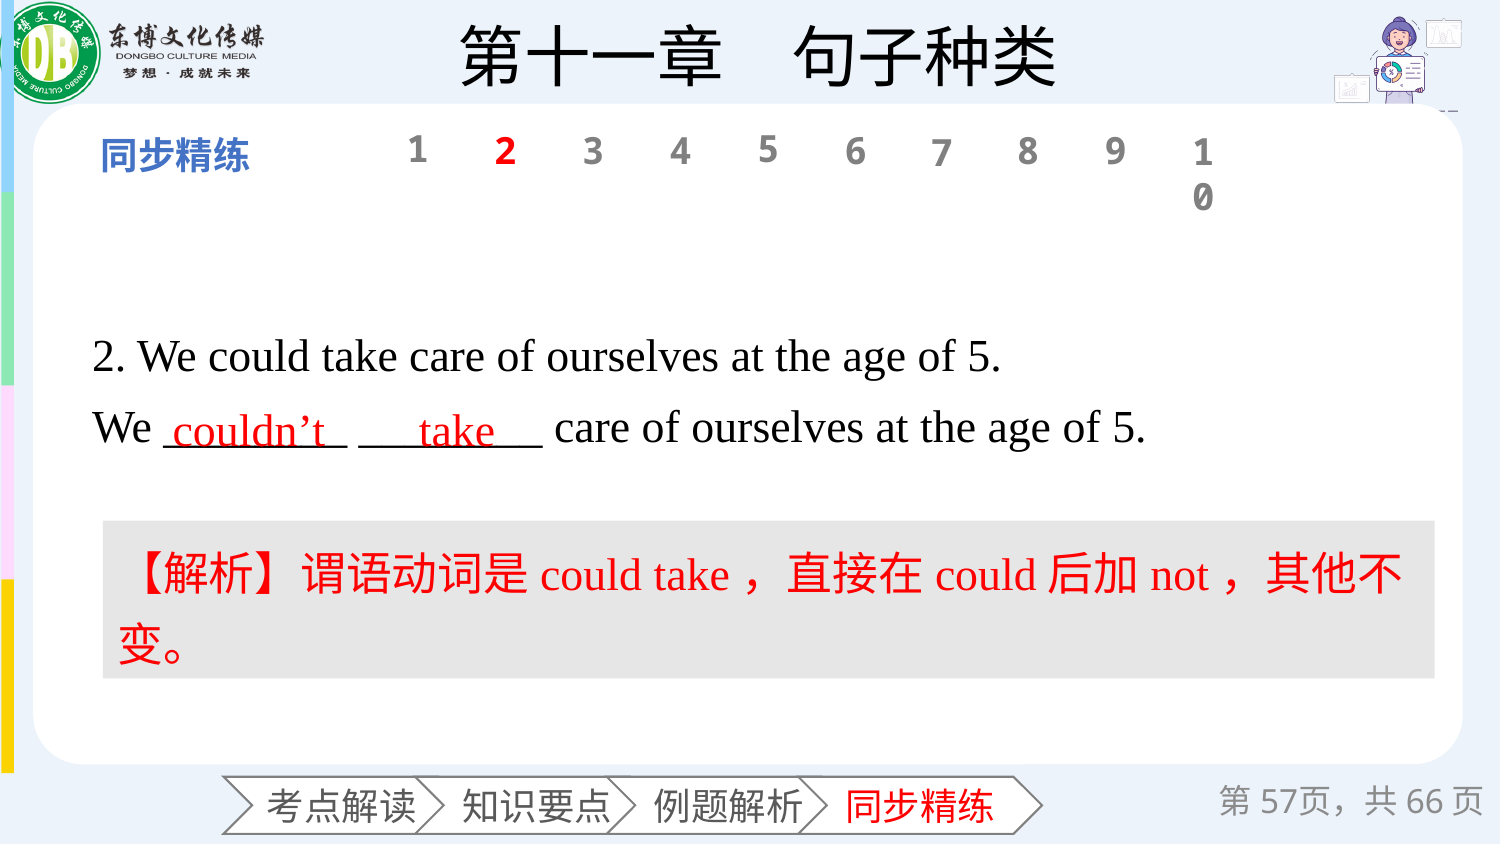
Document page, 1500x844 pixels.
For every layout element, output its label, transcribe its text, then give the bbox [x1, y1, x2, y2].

text_box 5 [742, 118, 796, 181]
text_box 3 [567, 119, 621, 180]
slide_number 第页，共66页 [1195, 780, 1500, 826]
text_box 10 [1177, 120, 1246, 180]
text_box couldn’t [157, 393, 353, 451]
text_box 1 [391, 118, 446, 182]
text_box 【解析】谓语动词是could take，直接在could后加not，其他不变。 [102, 520, 1435, 679]
text_box 9 [1089, 119, 1144, 180]
text_box 4 [654, 119, 709, 180]
text_box 6 [829, 119, 882, 181]
picture [1312, 0, 1487, 131]
text_box 2 [479, 119, 533, 180]
text_box 7 [915, 121, 968, 179]
text_box take [404, 393, 533, 451]
text_box 2. We could take care of ourselves at the age of 5. We ________ ________ care of ourselves at the age of 5. [77, 246, 1461, 482]
picture [14, 1, 265, 104]
text_box 8 [1002, 119, 1056, 180]
